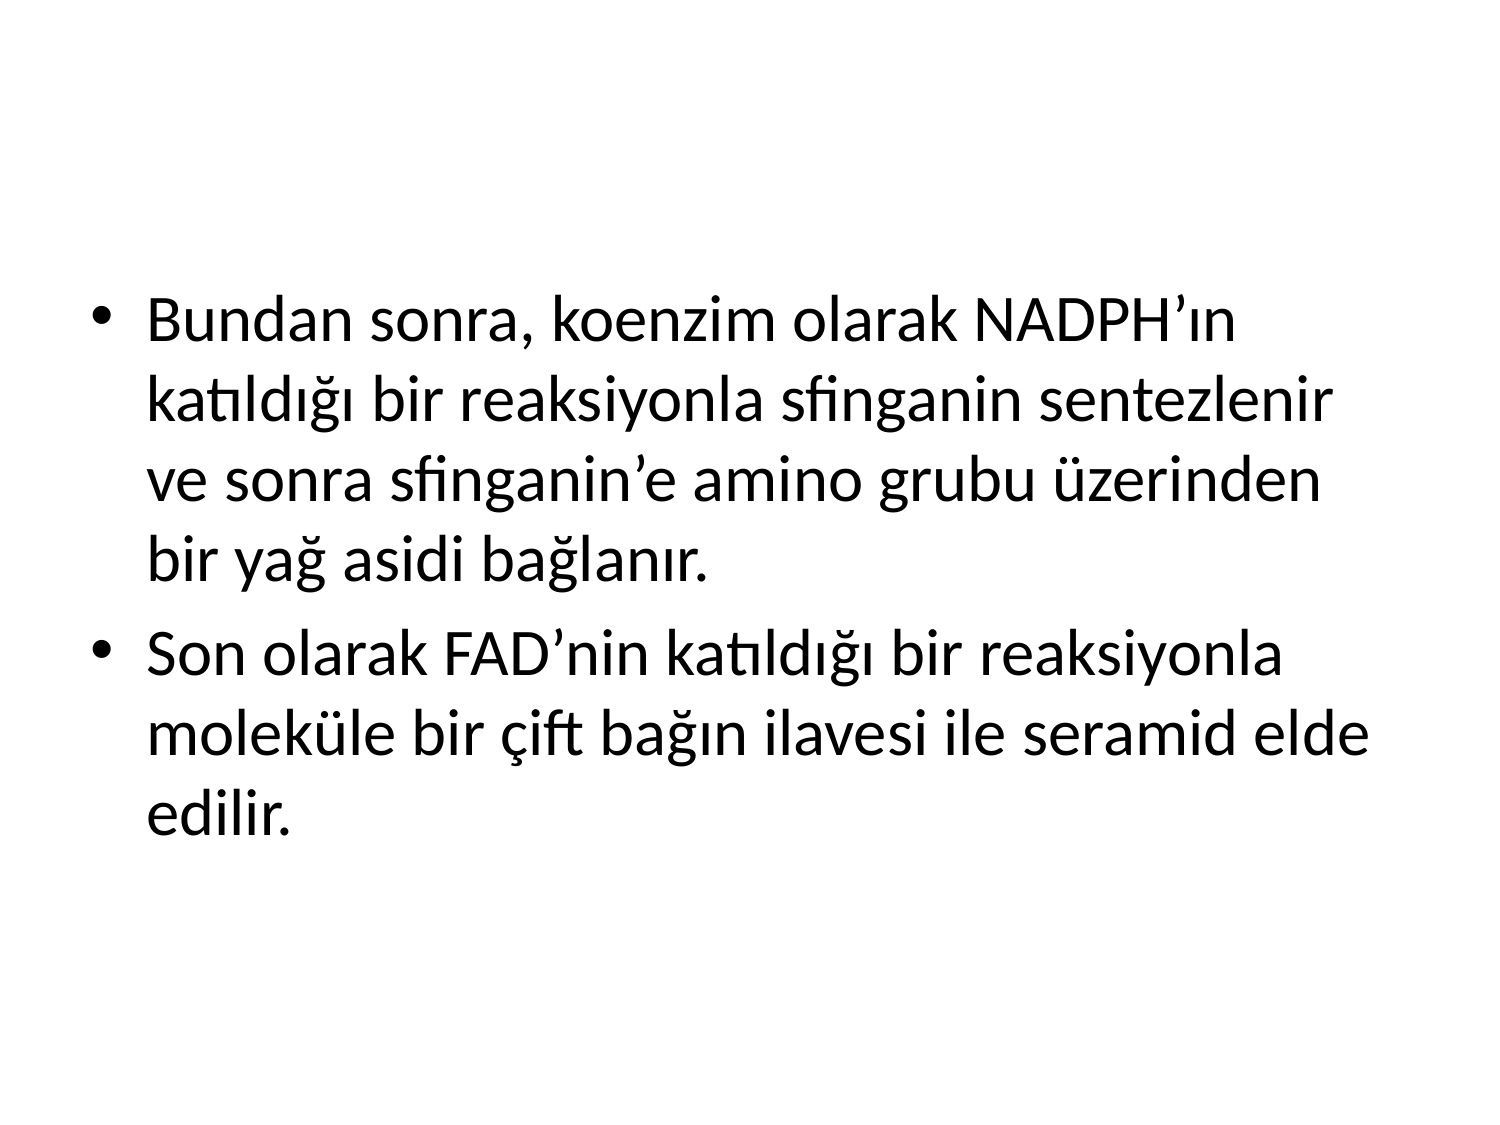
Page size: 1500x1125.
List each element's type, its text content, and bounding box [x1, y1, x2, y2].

list Bundan sonra, koenzim olarak NADPH’ın katıldığı bir reaksiyonla sfinganin sentezlenir ve sonra sfinganin’e amino grubu üzerinden bir yağ asidi bağlanır. Son olarak FAD’nin katıldığı bir reaksiyonla moleküle bir çift bağın ilavesi ile seramid elde edilir. [75, 267, 1425, 1005]
